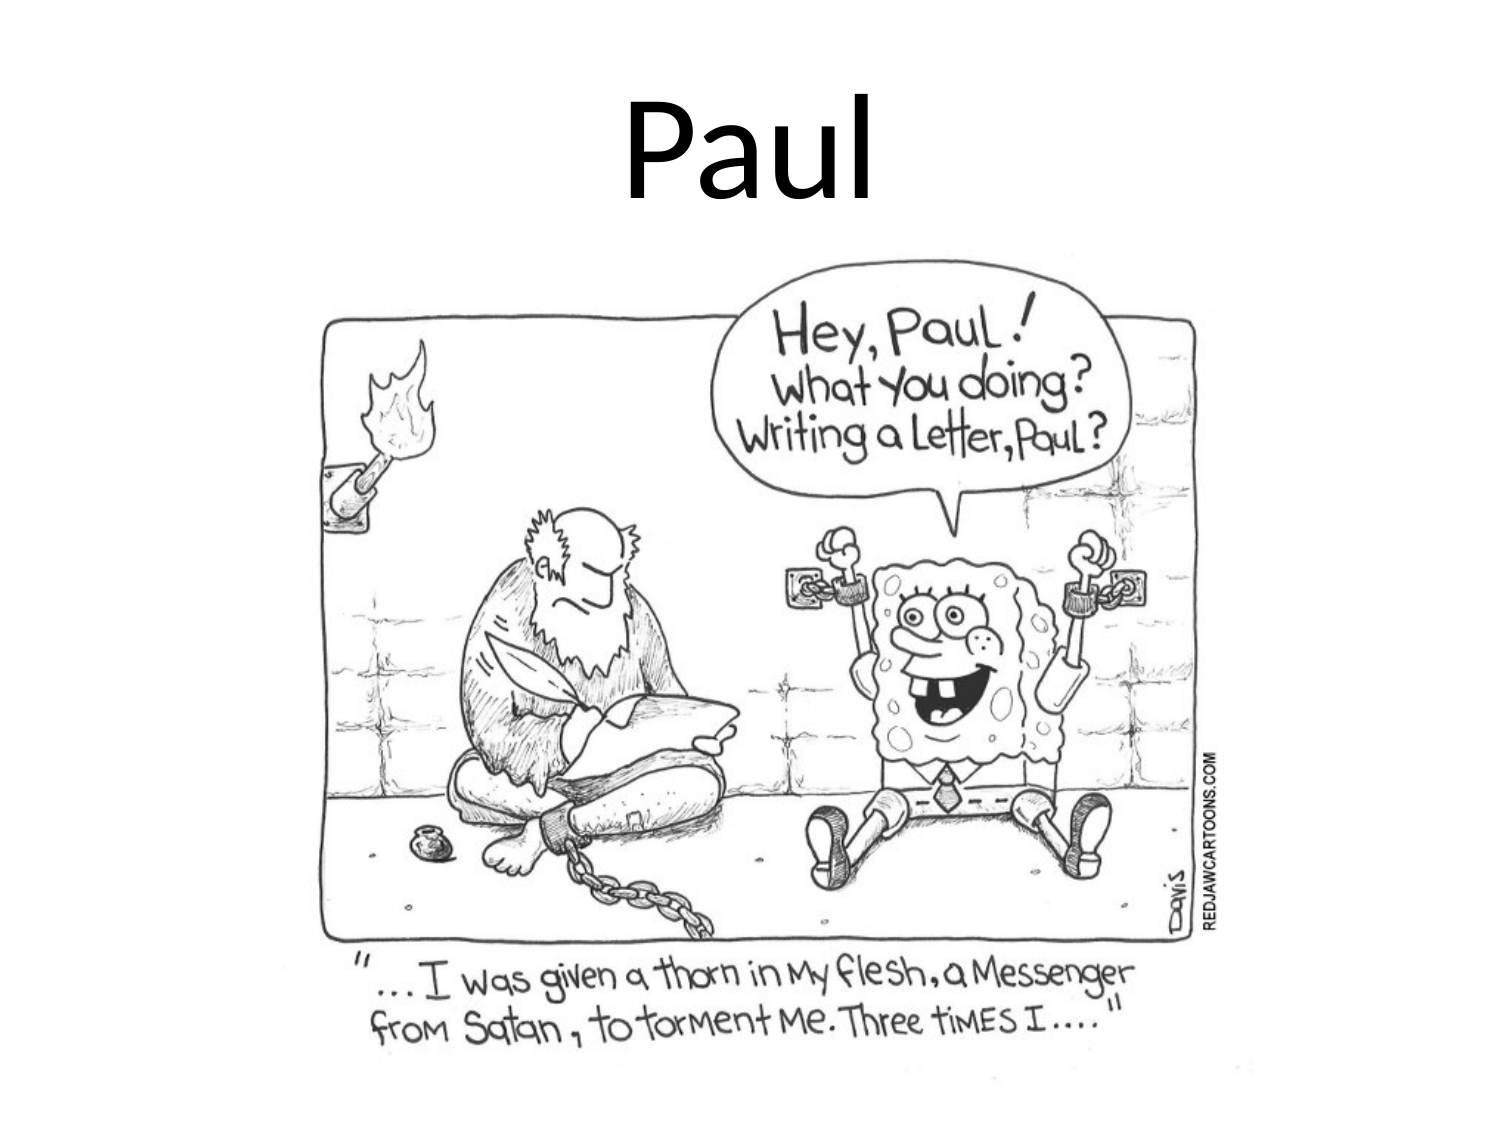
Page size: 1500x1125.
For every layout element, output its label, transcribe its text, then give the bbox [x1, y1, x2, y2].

picture [262, 249, 1258, 1088]
title Paul [75, 45, 1425, 233]
